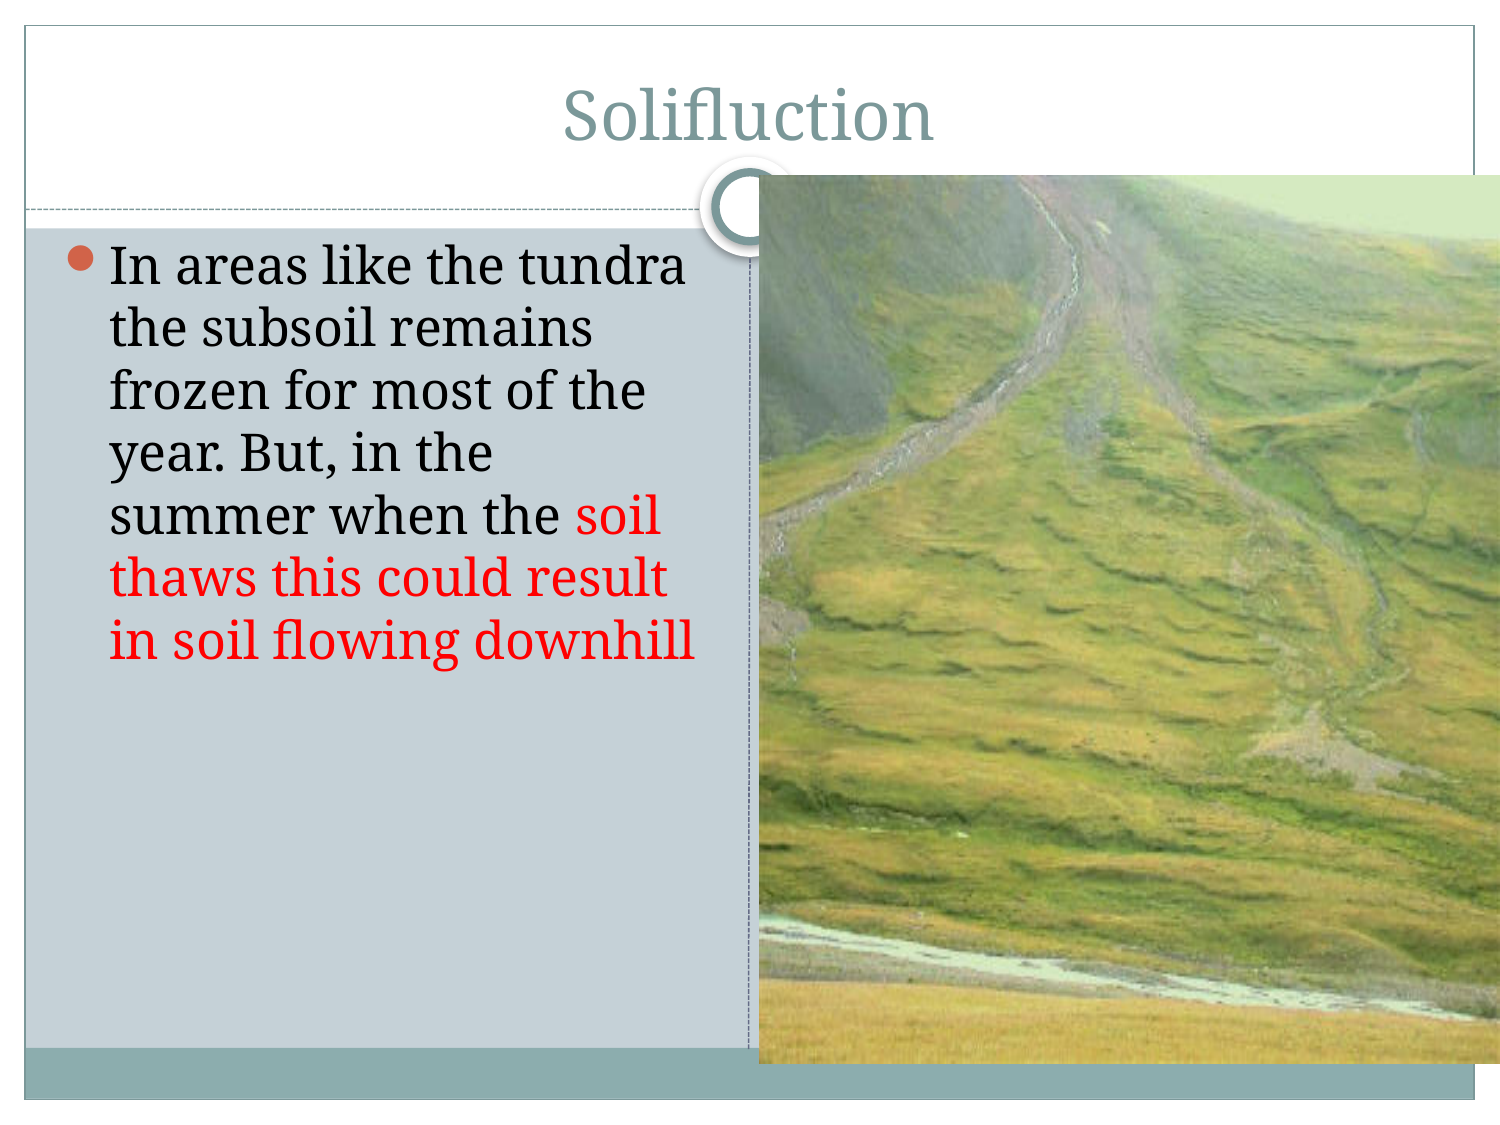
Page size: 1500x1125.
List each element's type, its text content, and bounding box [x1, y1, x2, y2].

title Solifluction [49, 37, 1450, 162]
picture [759, 175, 1500, 1064]
list In areas like the tundra the subsoil remains frozen for most of the year. But, in the summer when the soil thaws this could result in soil flowing downhill [49, 224, 712, 993]
